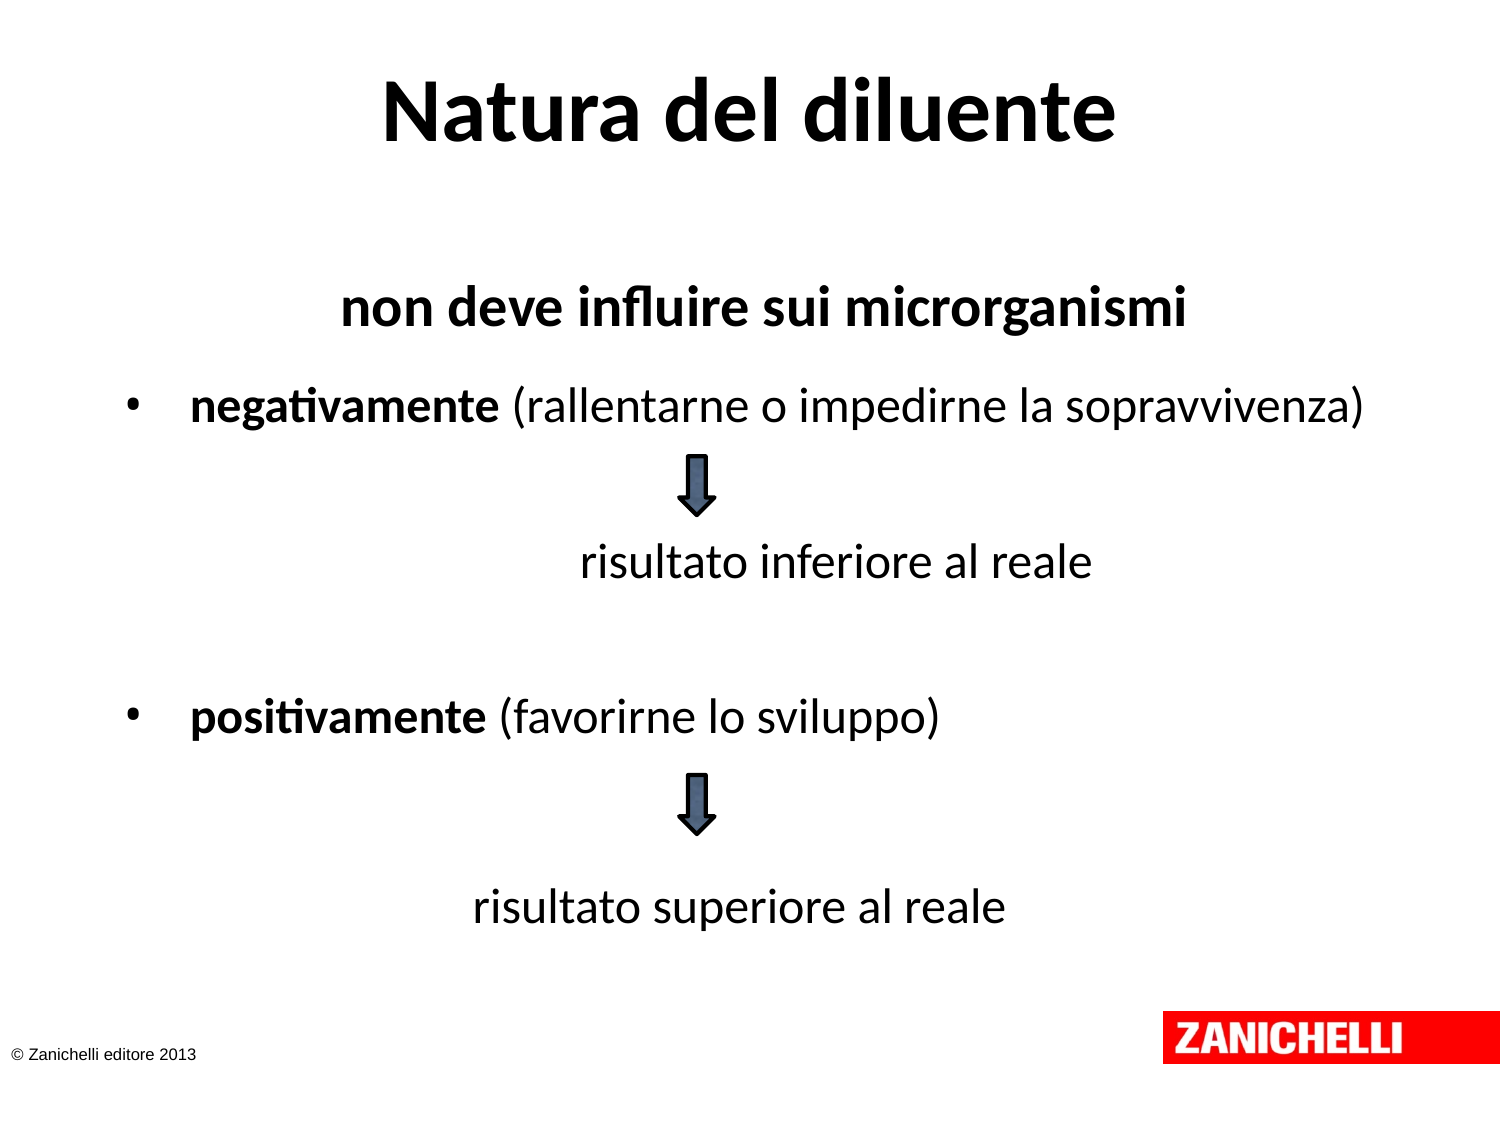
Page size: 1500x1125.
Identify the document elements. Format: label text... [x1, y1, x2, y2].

picture [1163, 1011, 1500, 1064]
text_box [679, 774, 715, 835]
title Natura del diluente [75, 45, 1425, 197]
text_box [679, 456, 715, 516]
list non deve influire sui microrganismi negativamente (rallentarne o impedirne la sopravvivenza) risultato inferiore al reale positivamente (favorirne lo sviluppo) risultato superiore al reale [76, 262, 1427, 1005]
